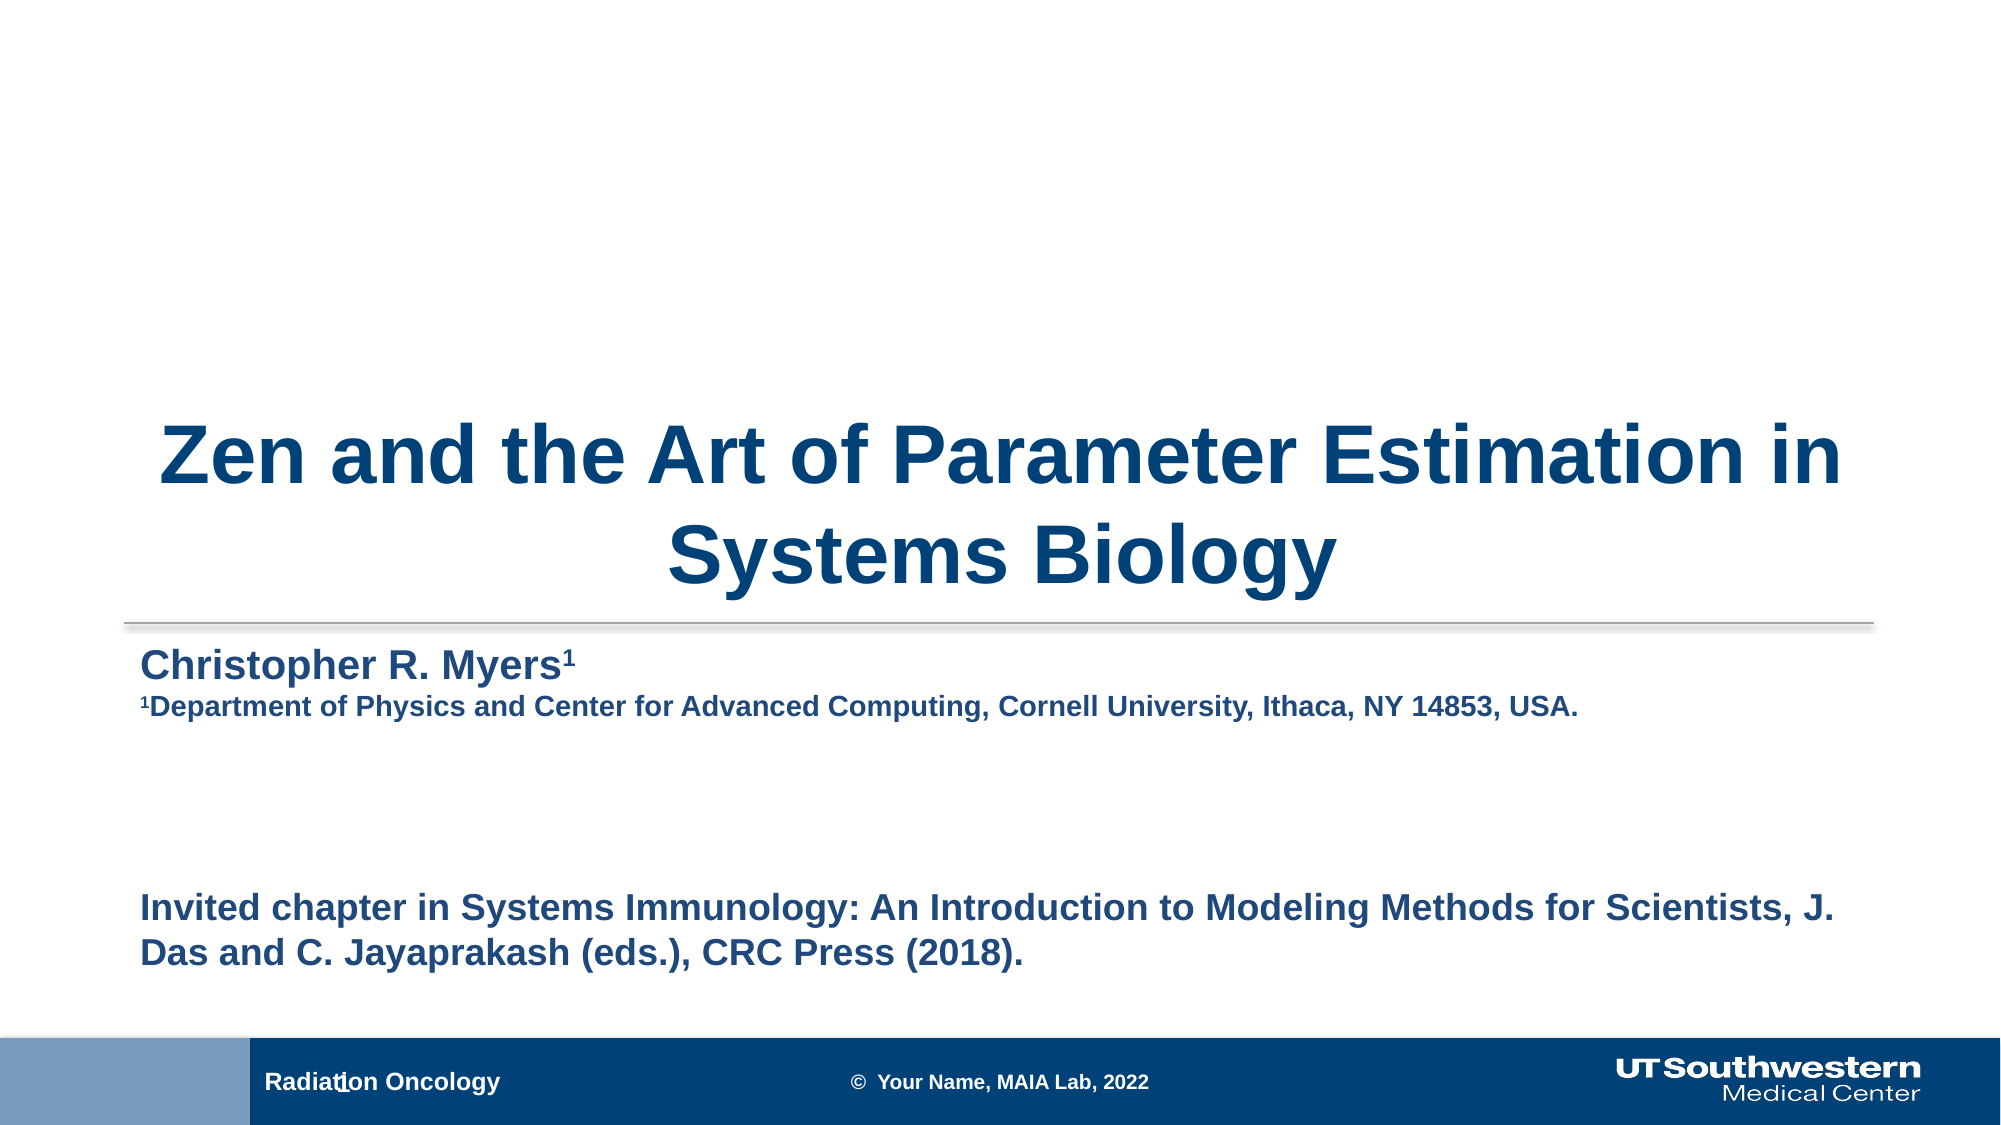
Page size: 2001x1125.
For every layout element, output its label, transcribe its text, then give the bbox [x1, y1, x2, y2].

footer © Your Name, MAIA Lab, 2022 [600, 1051, 1400, 1112]
picture [1598, 1044, 1939, 1117]
list Zen and the Art of Parameter Estimation in Systems Biology [124, 112, 1874, 600]
list Christopher R. Myers1 1Department of Physics and Center for Advanced Computing, Cornell University, Ithaca, NY 14853, USA. Invited chapter in Systems Immunology: An Introduction to Modeling Methods for Scientists, J. Das and C. Jayaprakash (eds.), CRC Press (2018). [140, 637, 1860, 1013]
slide_number 1 [249, 1059, 438, 1105]
